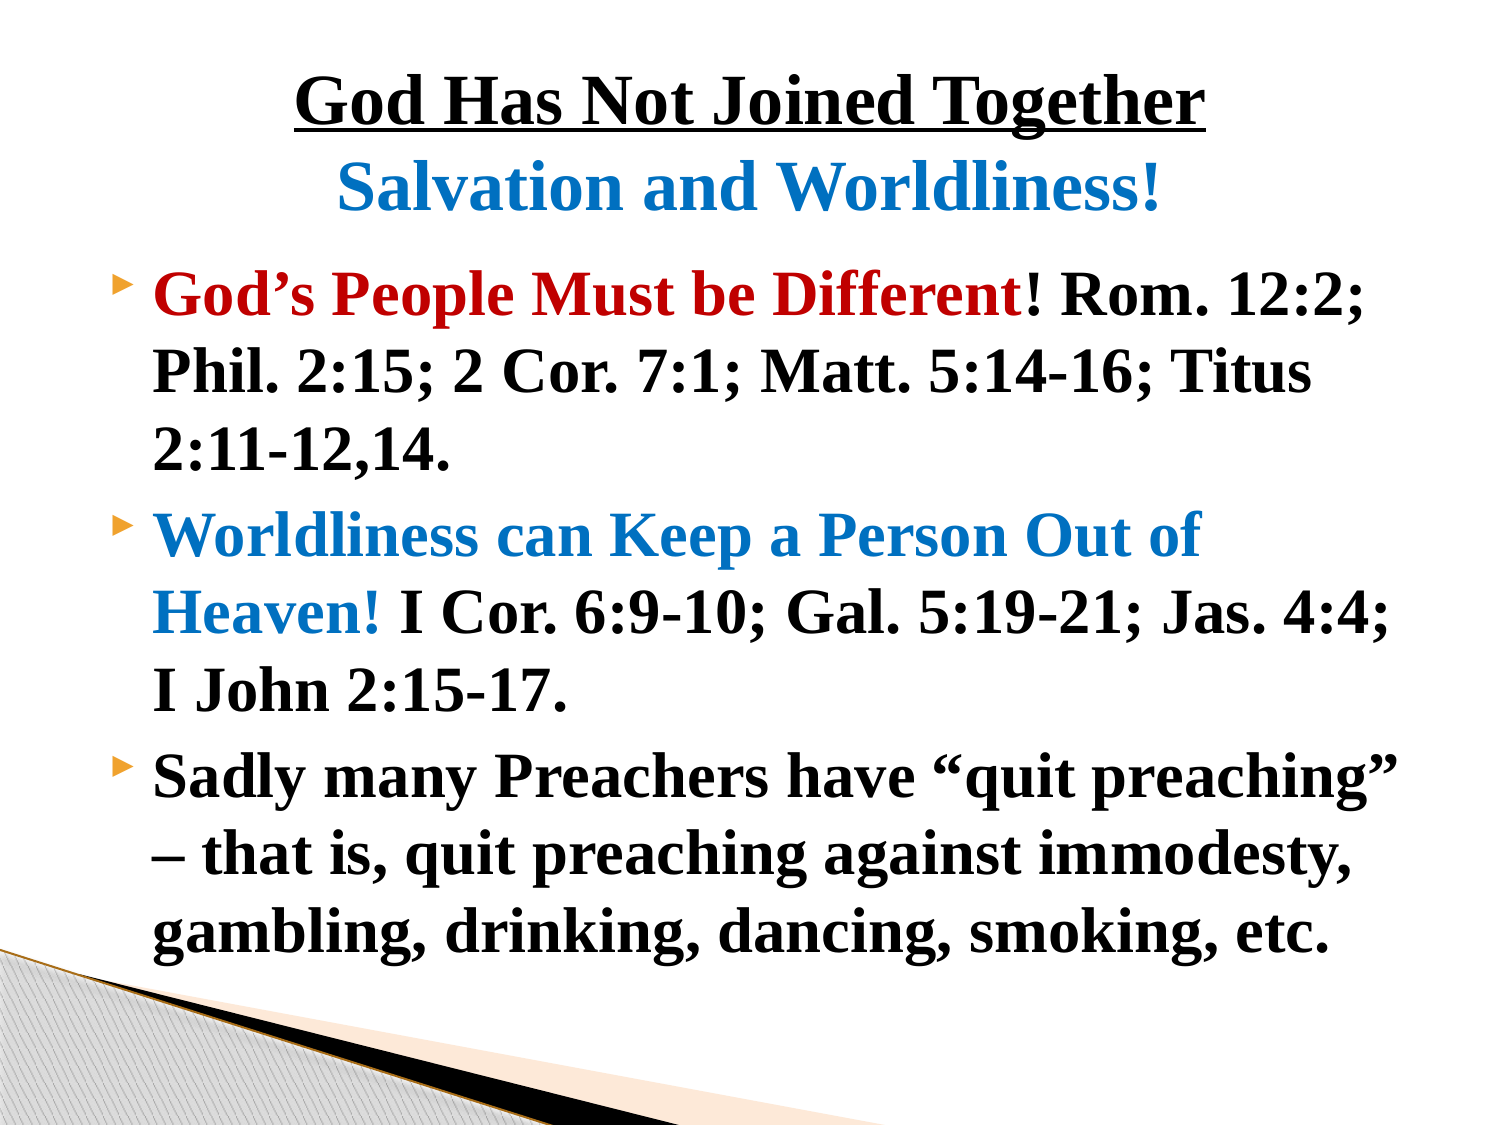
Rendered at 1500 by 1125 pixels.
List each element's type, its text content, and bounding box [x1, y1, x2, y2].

title God Has Not Joined Together Salvation and Worldliness! [75, 45, 1425, 233]
list God’s People Must be Different! Rom. 12:2; Phil. 2:15; 2 Cor. 7:1; Matt. 5:14-16; Titus 2:11-12,14. Worldliness can Keep a Person Out of Heaven! I Cor. 6:9-10; Gal. 5:19-21; Jas. 4:4; I John 2:15-17. Sadly many Preachers have “quit preaching” – that is, quit preaching against immodesty, gambling, drinking, dancing, smoking, etc. [75, 243, 1425, 986]
